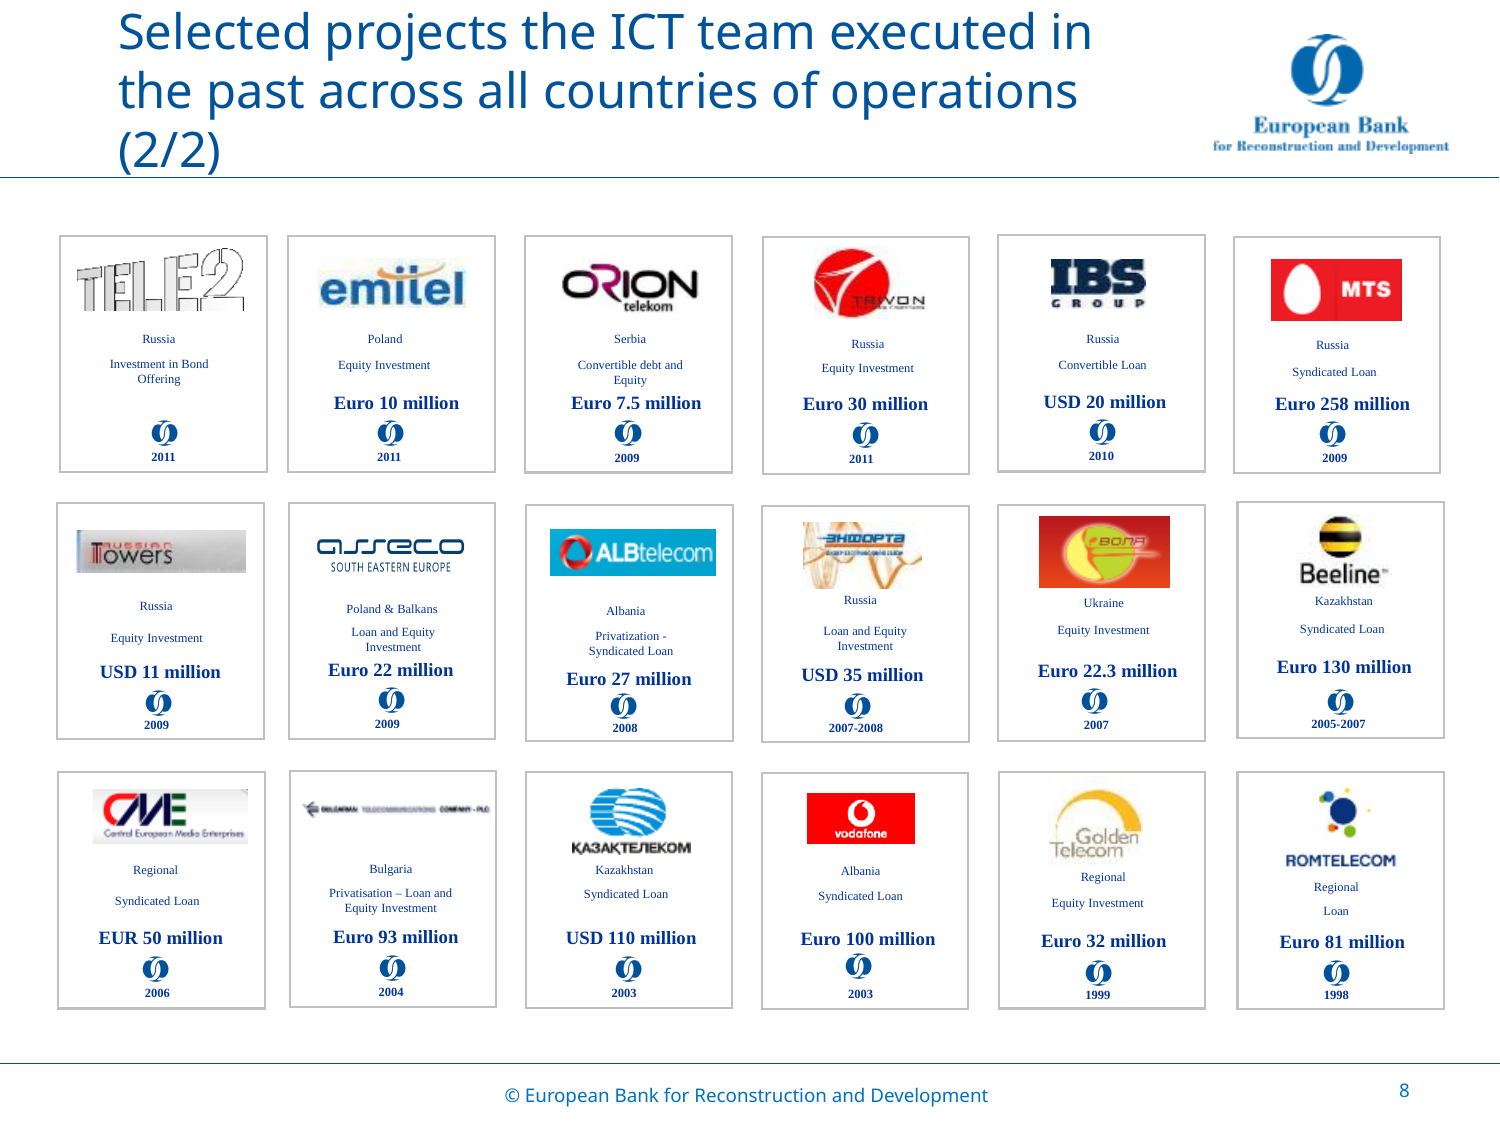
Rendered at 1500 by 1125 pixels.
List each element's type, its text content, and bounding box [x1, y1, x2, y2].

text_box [1237, 501, 1445, 740]
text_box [1233, 236, 1441, 474]
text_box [998, 504, 1206, 742]
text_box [525, 236, 735, 473]
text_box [1237, 772, 1445, 1011]
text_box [288, 502, 496, 740]
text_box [762, 237, 970, 474]
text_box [57, 502, 265, 741]
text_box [761, 772, 969, 1010]
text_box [287, 235, 495, 473]
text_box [57, 772, 265, 1009]
picture [1213, 34, 1449, 154]
footer © European Bank for Reconstruction and Development [457, 1065, 1035, 1125]
slide_number 8 [1074, 1061, 1425, 1122]
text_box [289, 770, 497, 1008]
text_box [998, 235, 1206, 472]
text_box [526, 505, 734, 743]
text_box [525, 771, 733, 1009]
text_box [998, 772, 1206, 1011]
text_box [761, 505, 969, 744]
title Selected projects the ICT team executed in the past across all countries of operations (2/2) [118, 0, 1158, 178]
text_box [59, 235, 267, 473]
